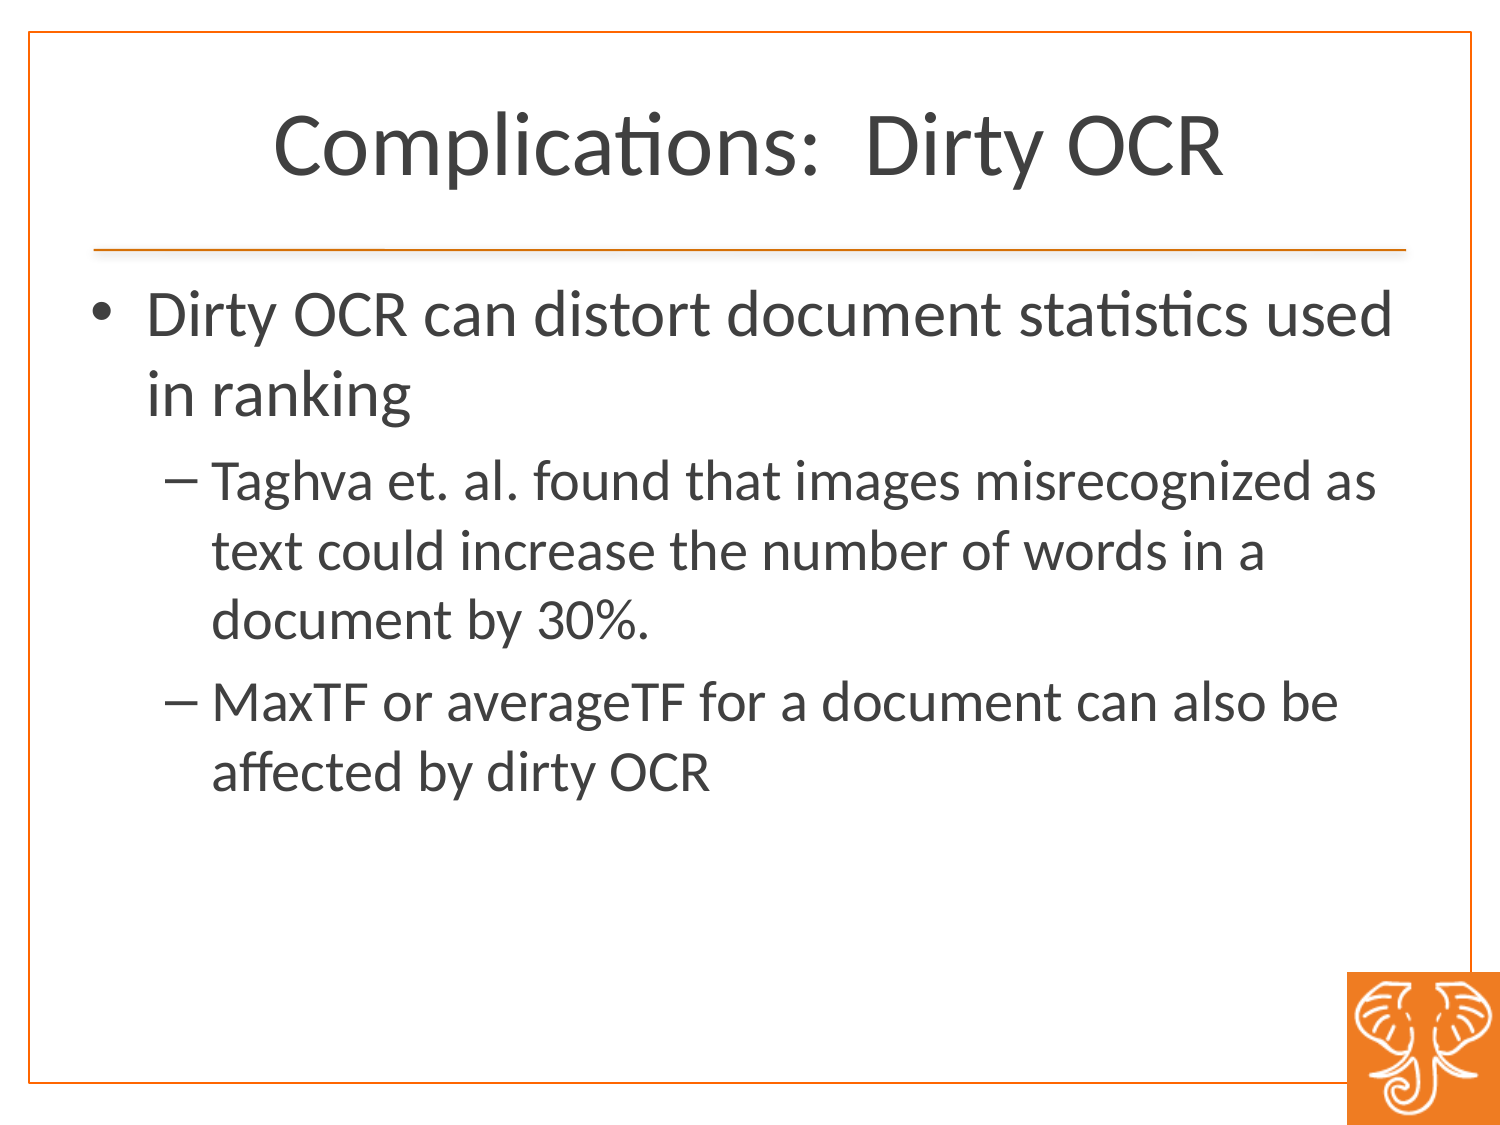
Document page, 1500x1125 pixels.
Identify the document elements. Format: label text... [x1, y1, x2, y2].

picture [1347, 972, 1500, 1125]
list Dirty OCR can distort document statistics used in ranking Taghva et. al. found that images misrecognized as text could increase the number of words in a document by 30%. MaxTF or averageTF for a document can also be affected by dirty OCR [75, 262, 1425, 1066]
title Complications: Dirty OCR [75, 45, 1425, 233]
